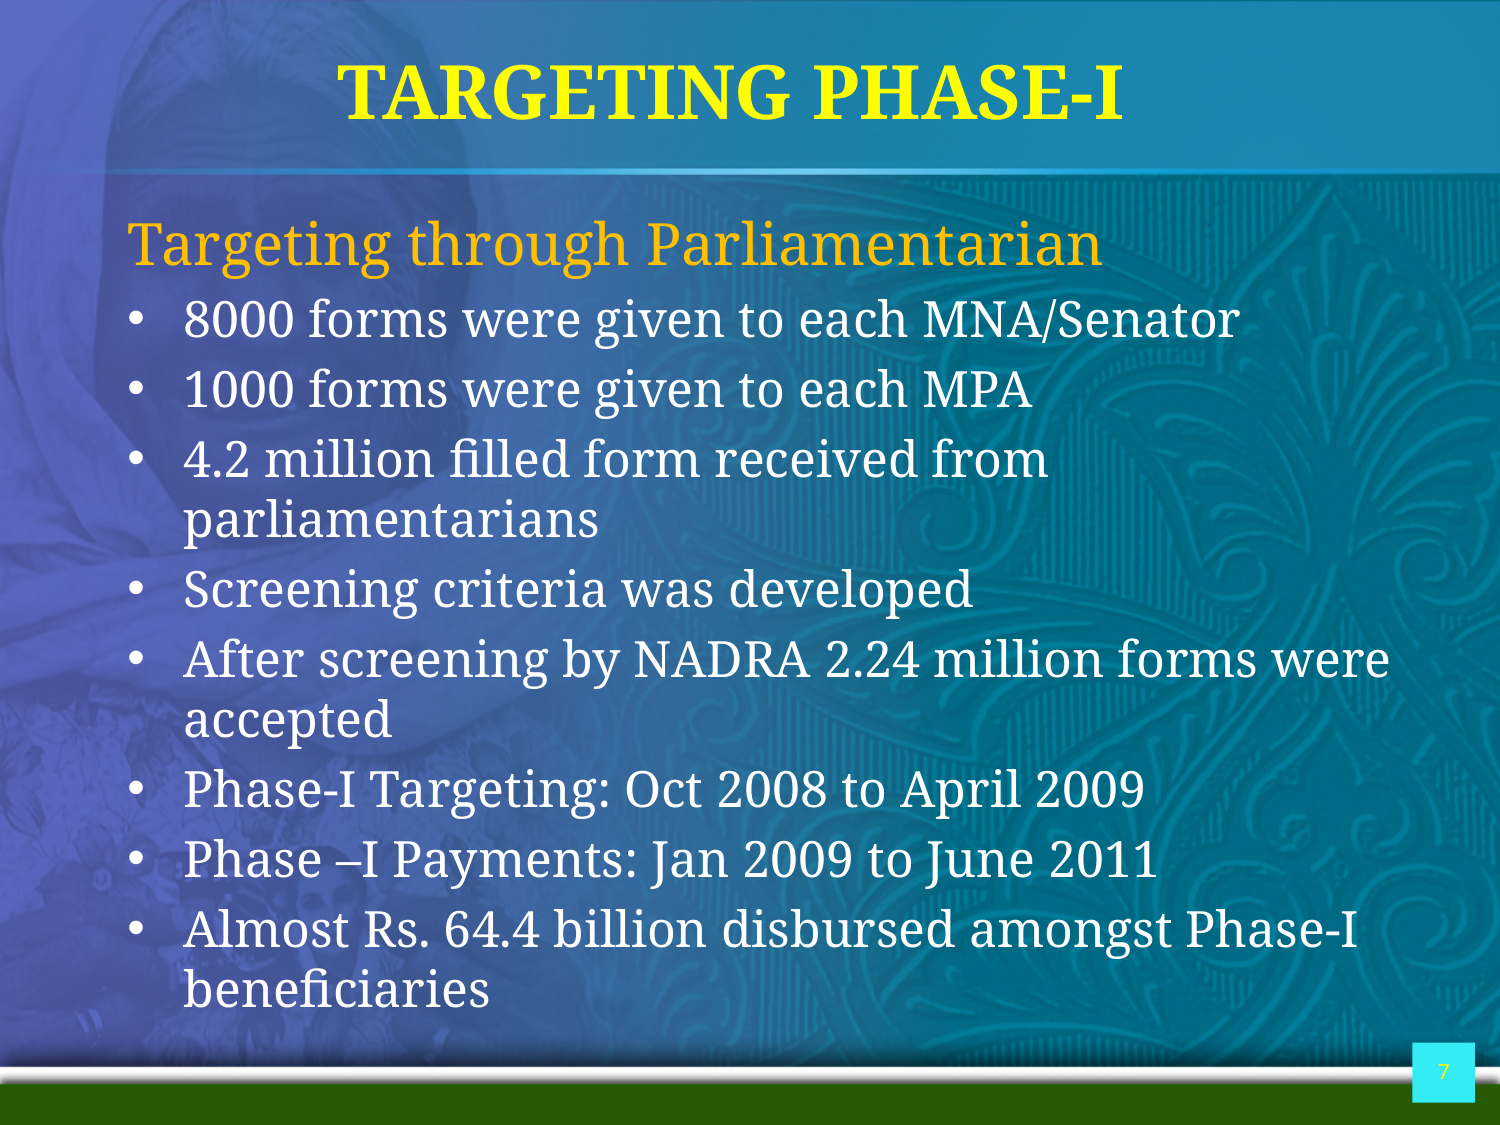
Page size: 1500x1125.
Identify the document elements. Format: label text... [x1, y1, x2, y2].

text_box Targeting through Parliamentarian 8000 forms were given to each MNA/Senator 1000 forms were given to each MPA 4.2 million filled form received from parliamentarians Screening criteria was developed After screening by NADRA 2.24 million forms were accepted Phase-I Targeting: Oct 2008 to April 2009 Phase –I Payments: Jan 2009 to June 2011 Almost Rs. 64.4 billion disbursed amongst Phase-I beneficiaries [112, 200, 1475, 1050]
picture [0, 0, 1500, 1125]
text_box TARGETING PHASE-I [87, 37, 1375, 175]
slide_number 7 [1412, 1042, 1475, 1103]
